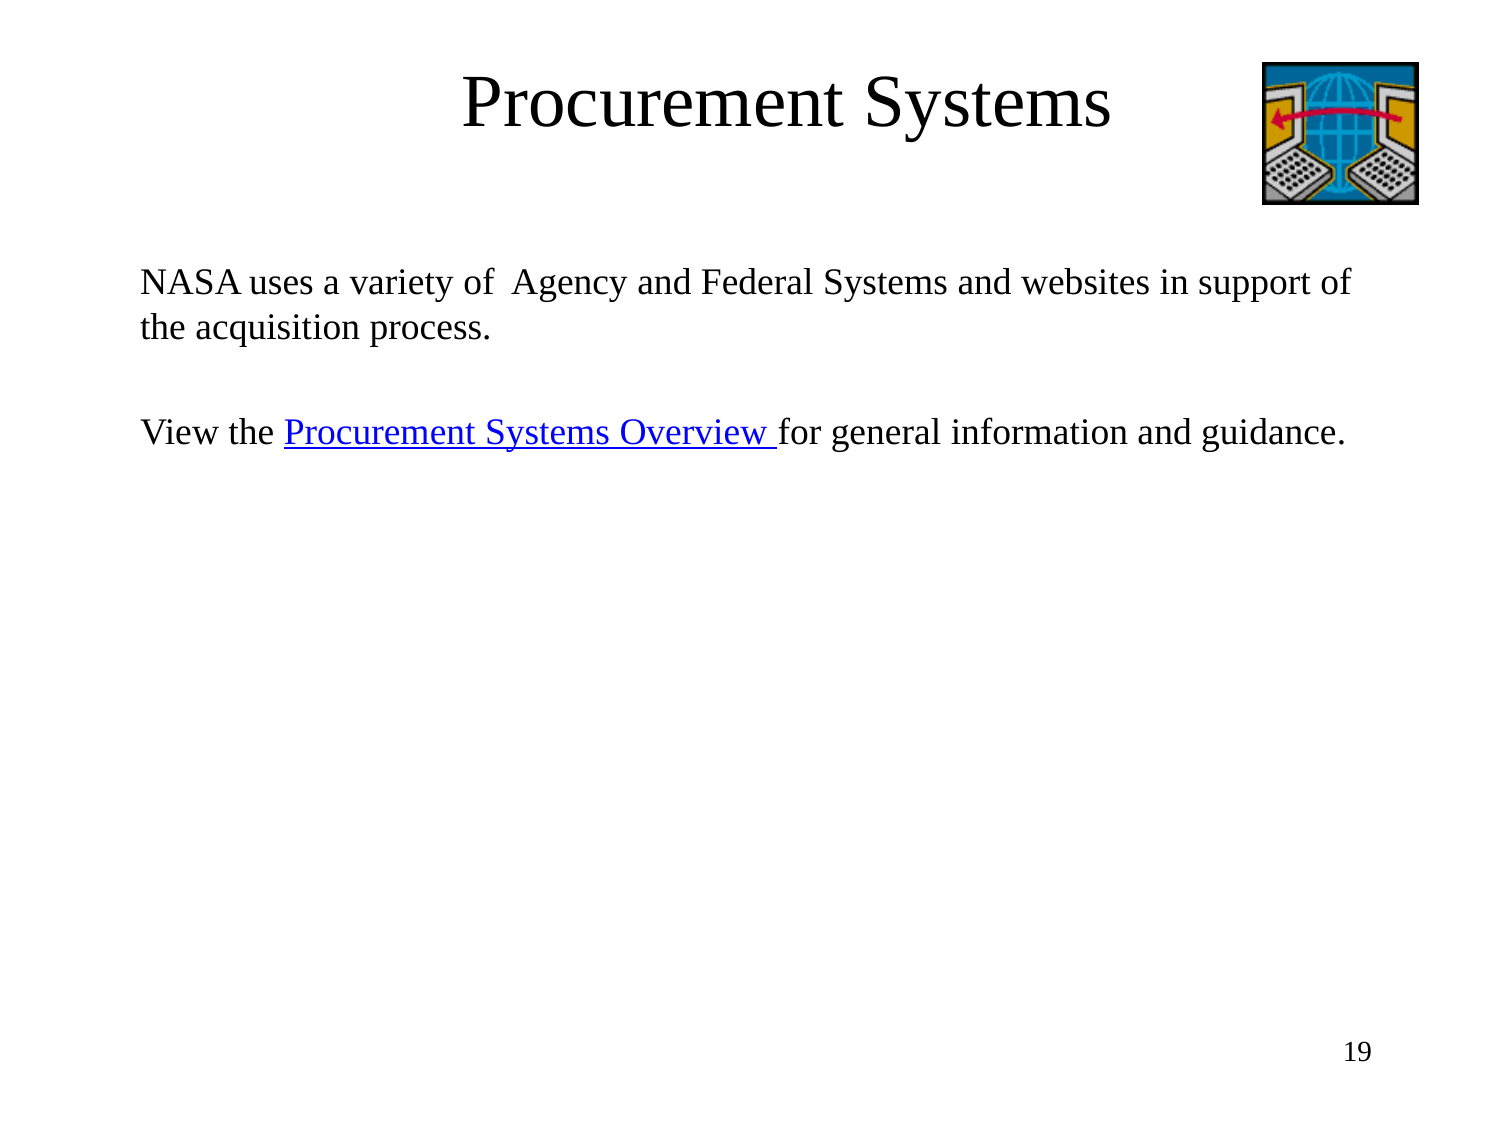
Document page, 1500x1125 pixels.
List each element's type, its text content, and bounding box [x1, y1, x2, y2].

list NASA uses a variety of Agency and Federal Systems and websites in support of the acquisition process. View the Procurement Systems Overview for general information and guidance. [125, 249, 1400, 925]
title Procurement Systems [150, 37, 1425, 225]
slide_number 19 [1074, 1024, 1388, 1101]
picture [1262, 62, 1419, 205]
